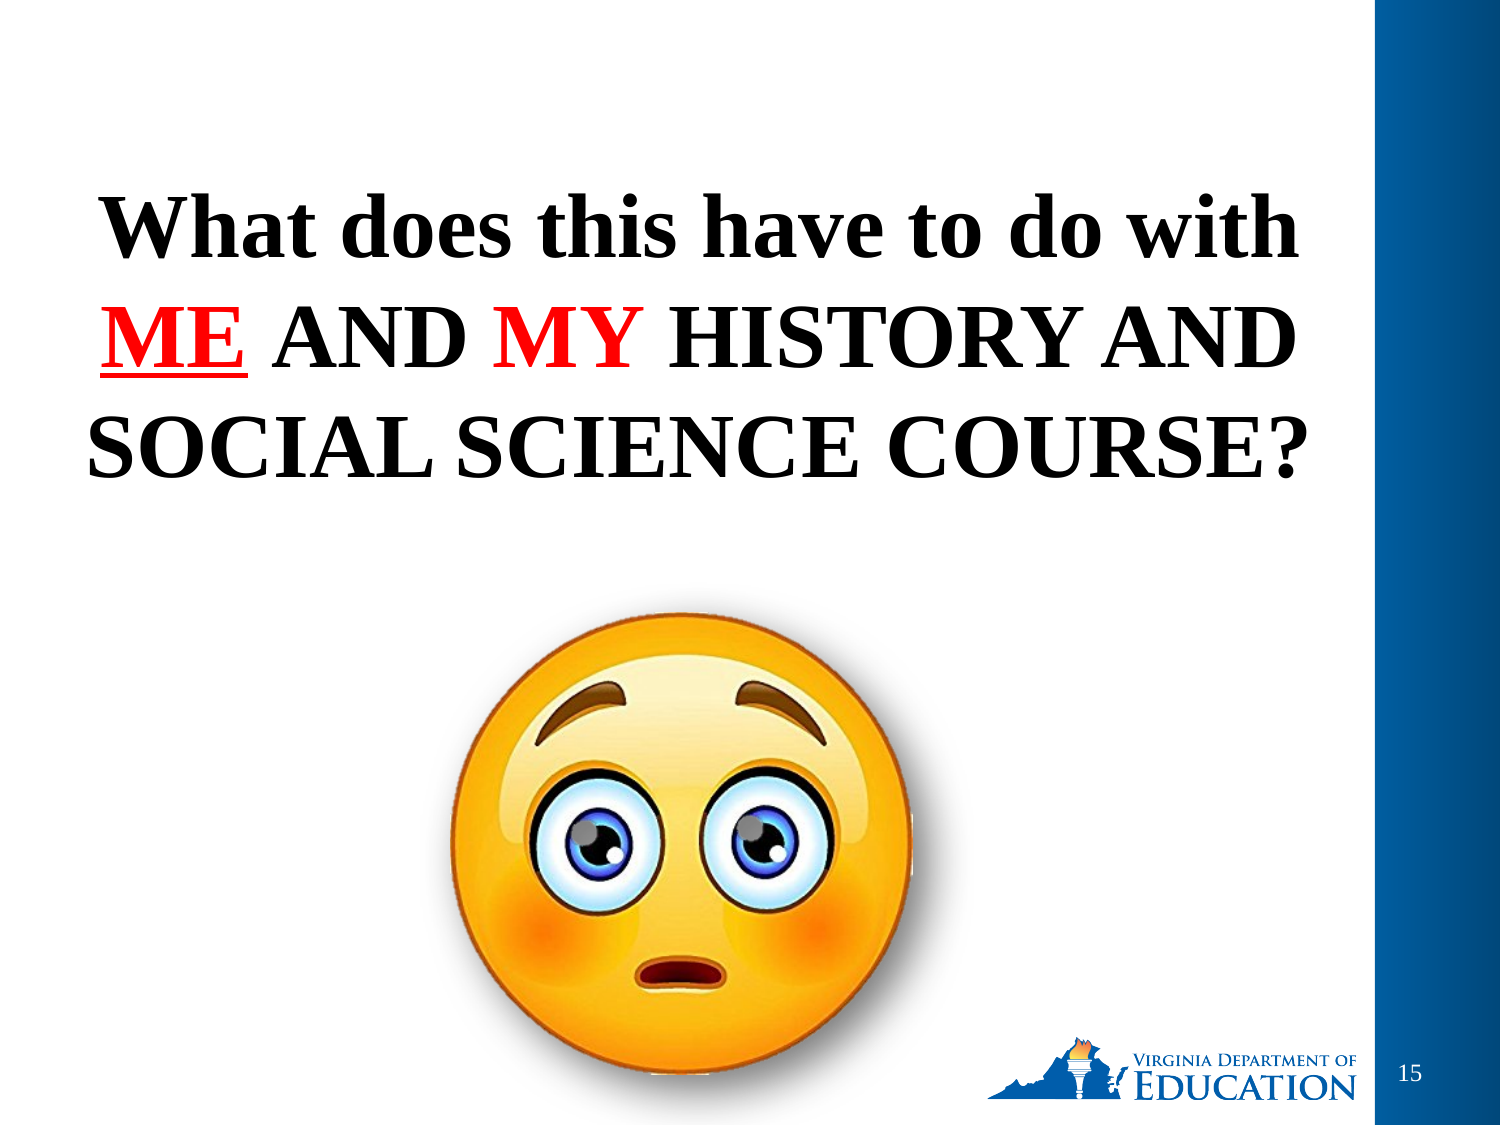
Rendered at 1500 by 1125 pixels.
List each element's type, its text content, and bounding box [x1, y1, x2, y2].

slide_number 15 [1374, 1042, 1438, 1100]
picture [987, 1037, 1357, 1100]
title What does this have to do with ME AND MY HISTORY AND SOCIAL SCIENCE COURSE? [62, 62, 1338, 600]
picture [449, 612, 913, 1076]
